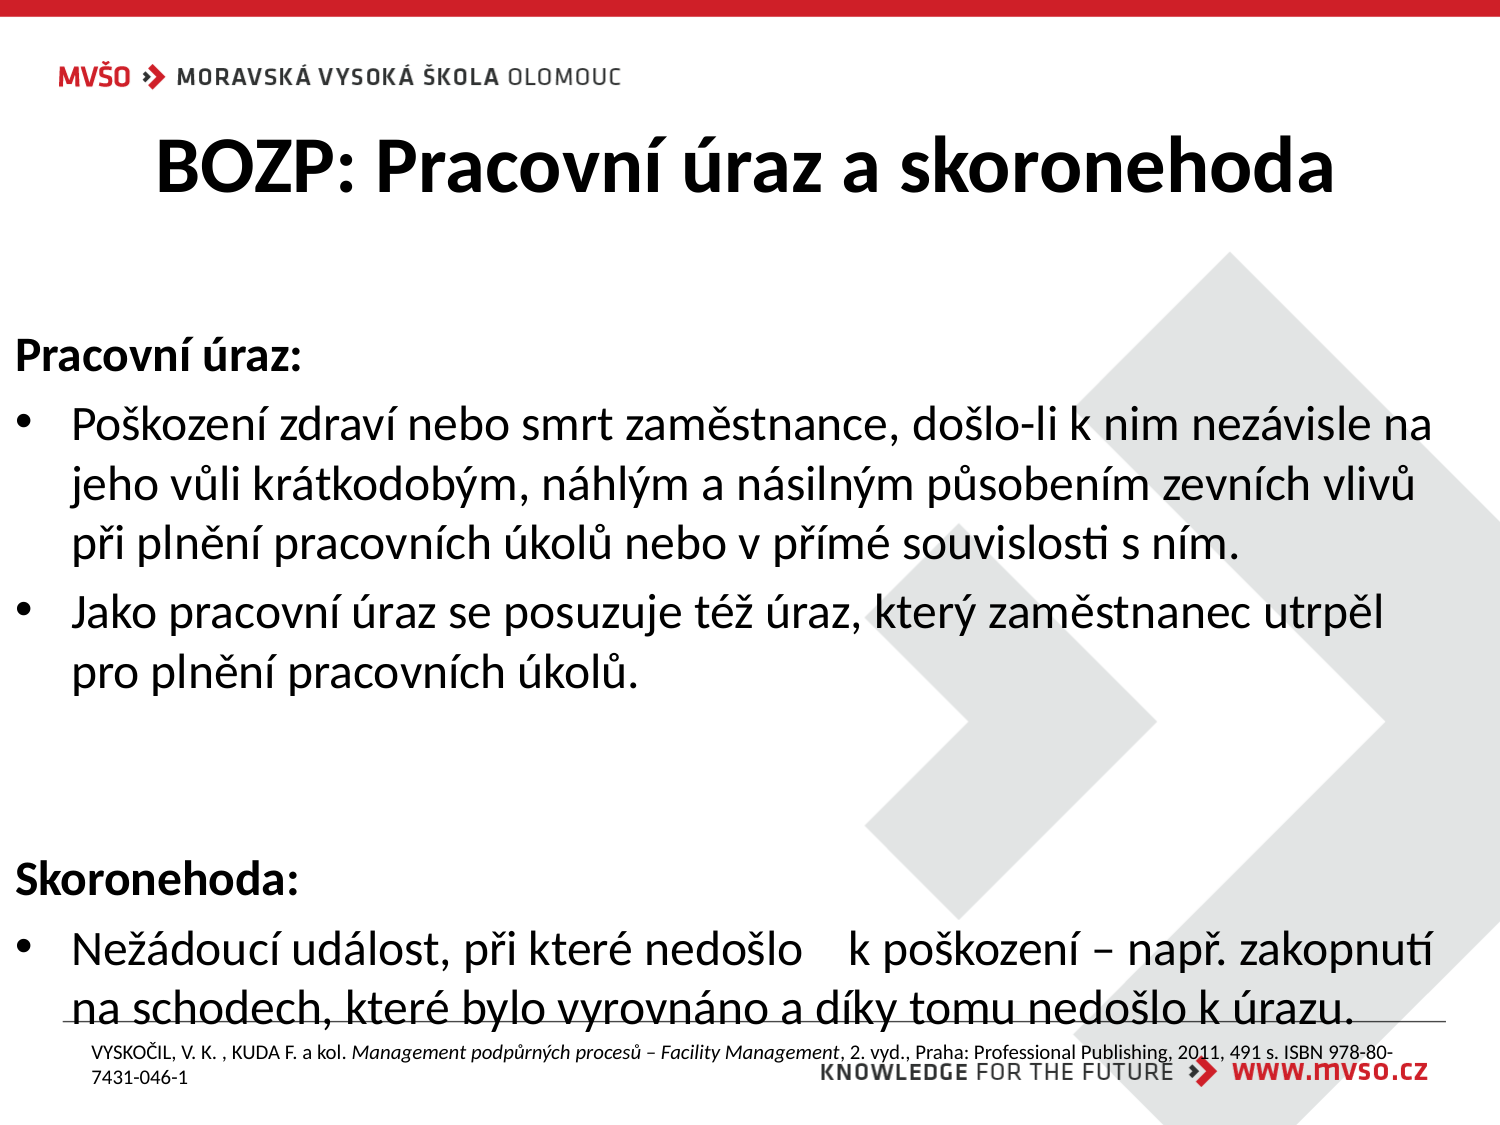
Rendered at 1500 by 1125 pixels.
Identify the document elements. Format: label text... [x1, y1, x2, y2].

picture [0, 0, 1500, 1125]
title BOZP: Pracovní úraz a skoronehoda [71, 66, 1422, 254]
list Pracovní úraz: Poškození zdraví nebo smrt zaměstnance, došlo-li k nim nezávisle na jeho vůli krátkodobým, náhlým a násilným působením zevních vlivů při plnění pracovních úkolů nebo v přímé souvislosti s ním. Jako pracovní úraz se posuzuje též úraz, který zaměstnanec utrpěl pro plnění pracovních úkolů. Skoronehoda: Nežádoucí událost, při které nedošlo k poškození – např. zakopnutí na schodech, které bylo vyrovnáno a díky tomu nedošlo k úrazu. [0, 314, 1469, 1044]
text_box VYSKOČIL, V. K. , KUDA F. a kol. Management podpůrných procesů – Facility Management, 2. vyd., Praha: Professional Publishing, 2011, 491 s. ISBN 978-80-7431-046-1 [76, 1031, 1412, 1121]
